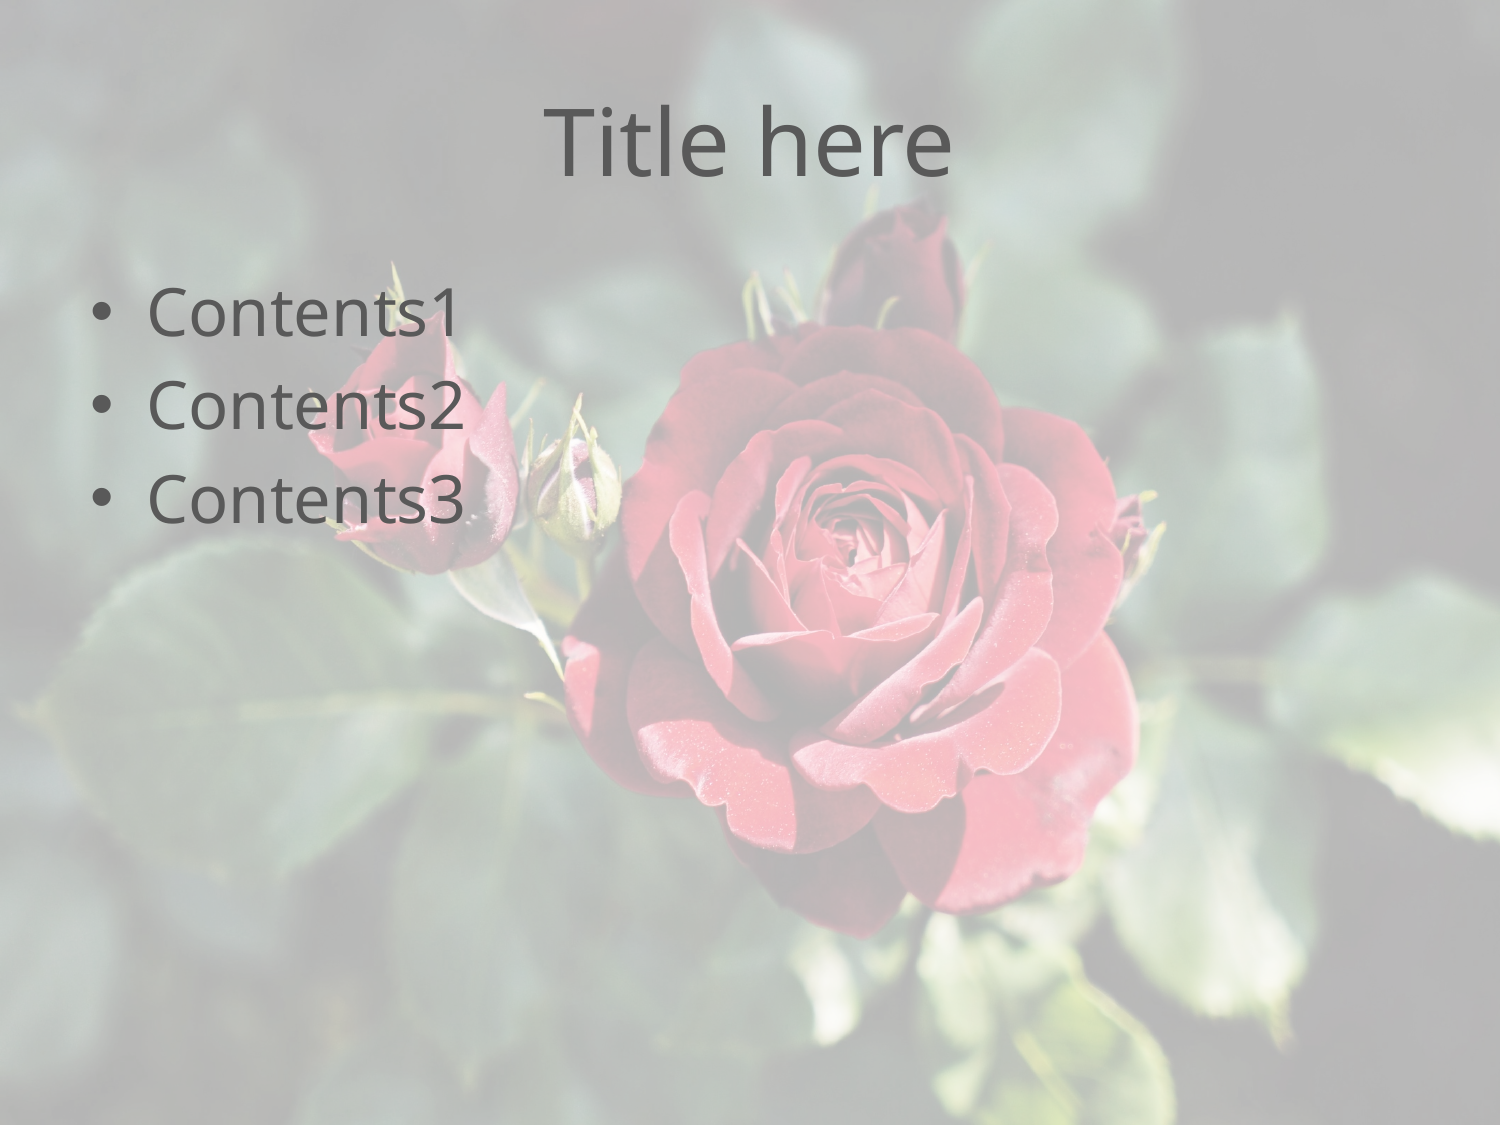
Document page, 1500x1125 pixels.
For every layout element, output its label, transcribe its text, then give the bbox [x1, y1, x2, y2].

text_box [0, 0, 1500, 1125]
title Title here [75, 45, 1425, 233]
list Contents1 Contents2 Contents3 [75, 262, 1425, 1005]
